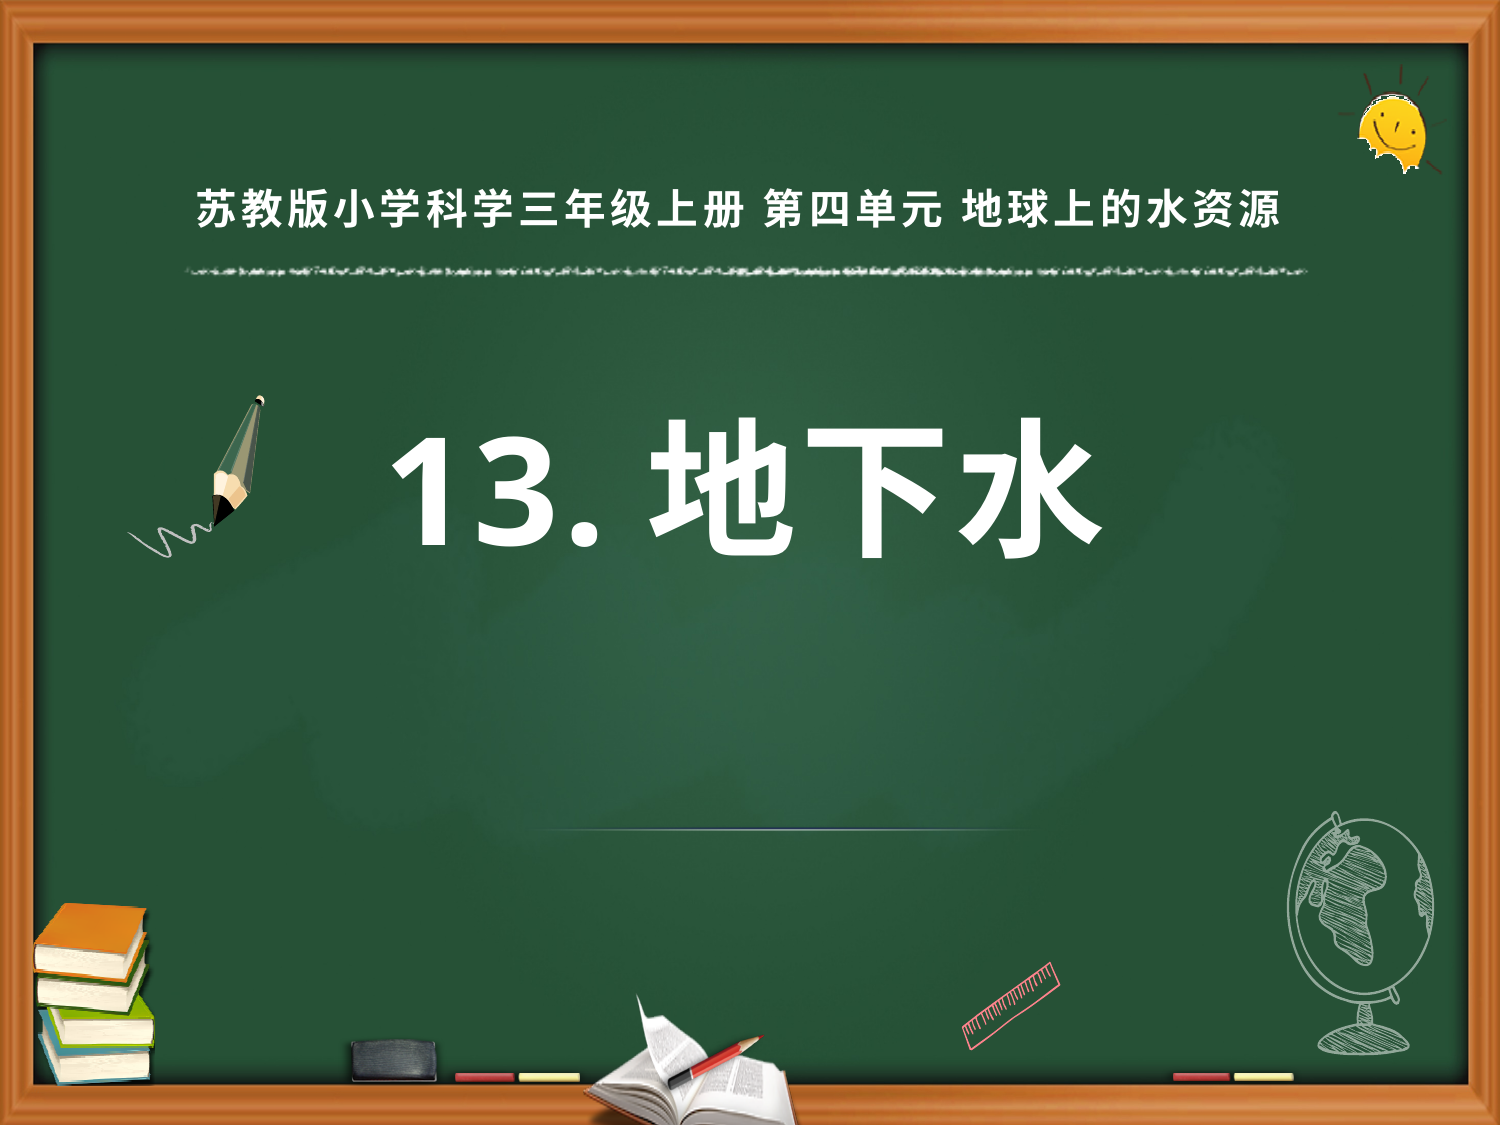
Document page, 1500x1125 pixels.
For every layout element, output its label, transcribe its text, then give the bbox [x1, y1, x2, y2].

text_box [127, 394, 271, 559]
text_box [1286, 811, 1435, 1056]
text_box [961, 961, 1061, 1051]
picture [0, 0, 1500, 1125]
text_box 苏教版小学科学三年级上册 第四单元 地球上的水资源 [107, 175, 1288, 241]
text_box 13.地下水 [368, 388, 1121, 584]
